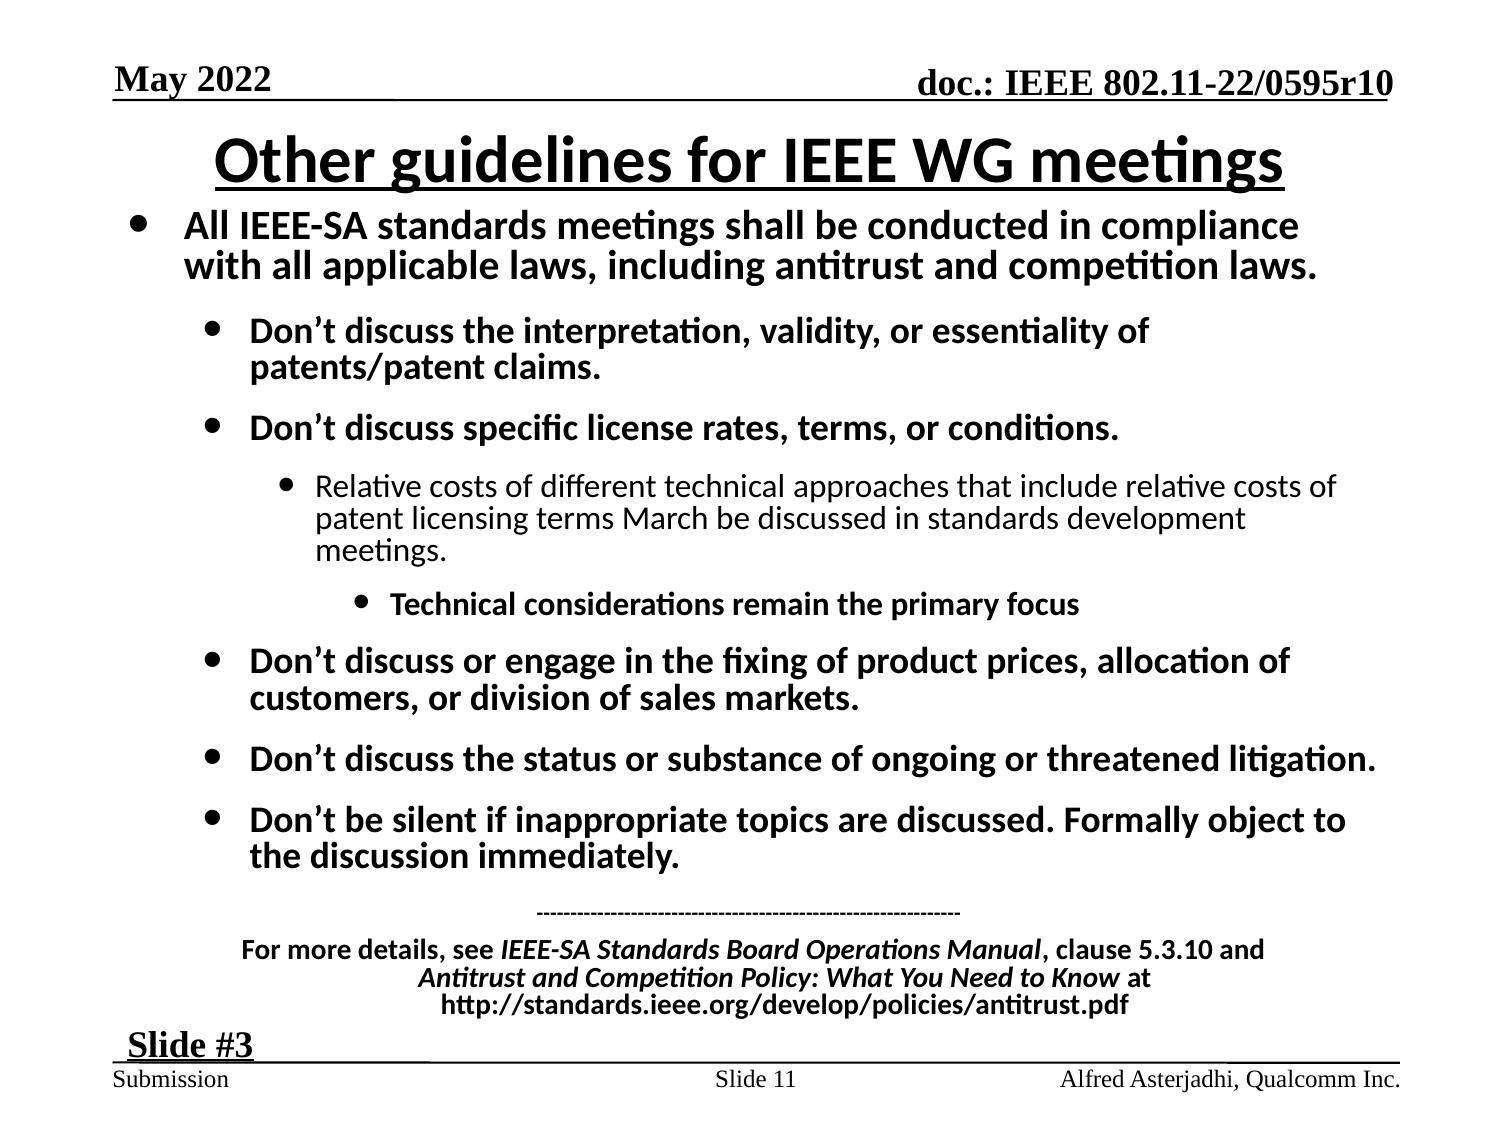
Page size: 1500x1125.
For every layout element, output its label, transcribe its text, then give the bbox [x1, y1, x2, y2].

title Other guidelines for IEEE WG meetings [112, 112, 1388, 199]
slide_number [114, 54, 493, 100]
slide_number Slide 11 [712, 1061, 800, 1123]
text_box Slide #3 [112, 1012, 269, 1073]
footer Alfred Asterjadhi, Qualcomm Inc. [878, 1061, 1402, 1093]
list All IEEE-SA standards meetings shall be conducted in compliance with all applicable laws, including antitrust and competition laws. Don’t discuss the interpretation, validity, or essentiality of patents/patent claims. Don’t discuss specific license rates, terms, or conditions. Relative costs of different technical approaches that include relative costs of patent licensing terms March be discussed in standards development meetings. Technical considerations remain the primary focus Don’t discuss or engage in the fixing of product prices, allocation of customers, or division of sales markets. Don’t discuss the status or substance of ongoing or threatened litigation. Don’t be silent if inappropriate topics are discussed. Formally object to the discussion immediately. --------------------------------------------------------------- For more details, see IEEE-SA Standards Board Operations Manual, clause 5.3.10 and Antitrust and Competition Policy: What You Need to Know at http://standards.ieee.org/develop/policies/antitrust.pdf [112, 199, 1402, 1063]
